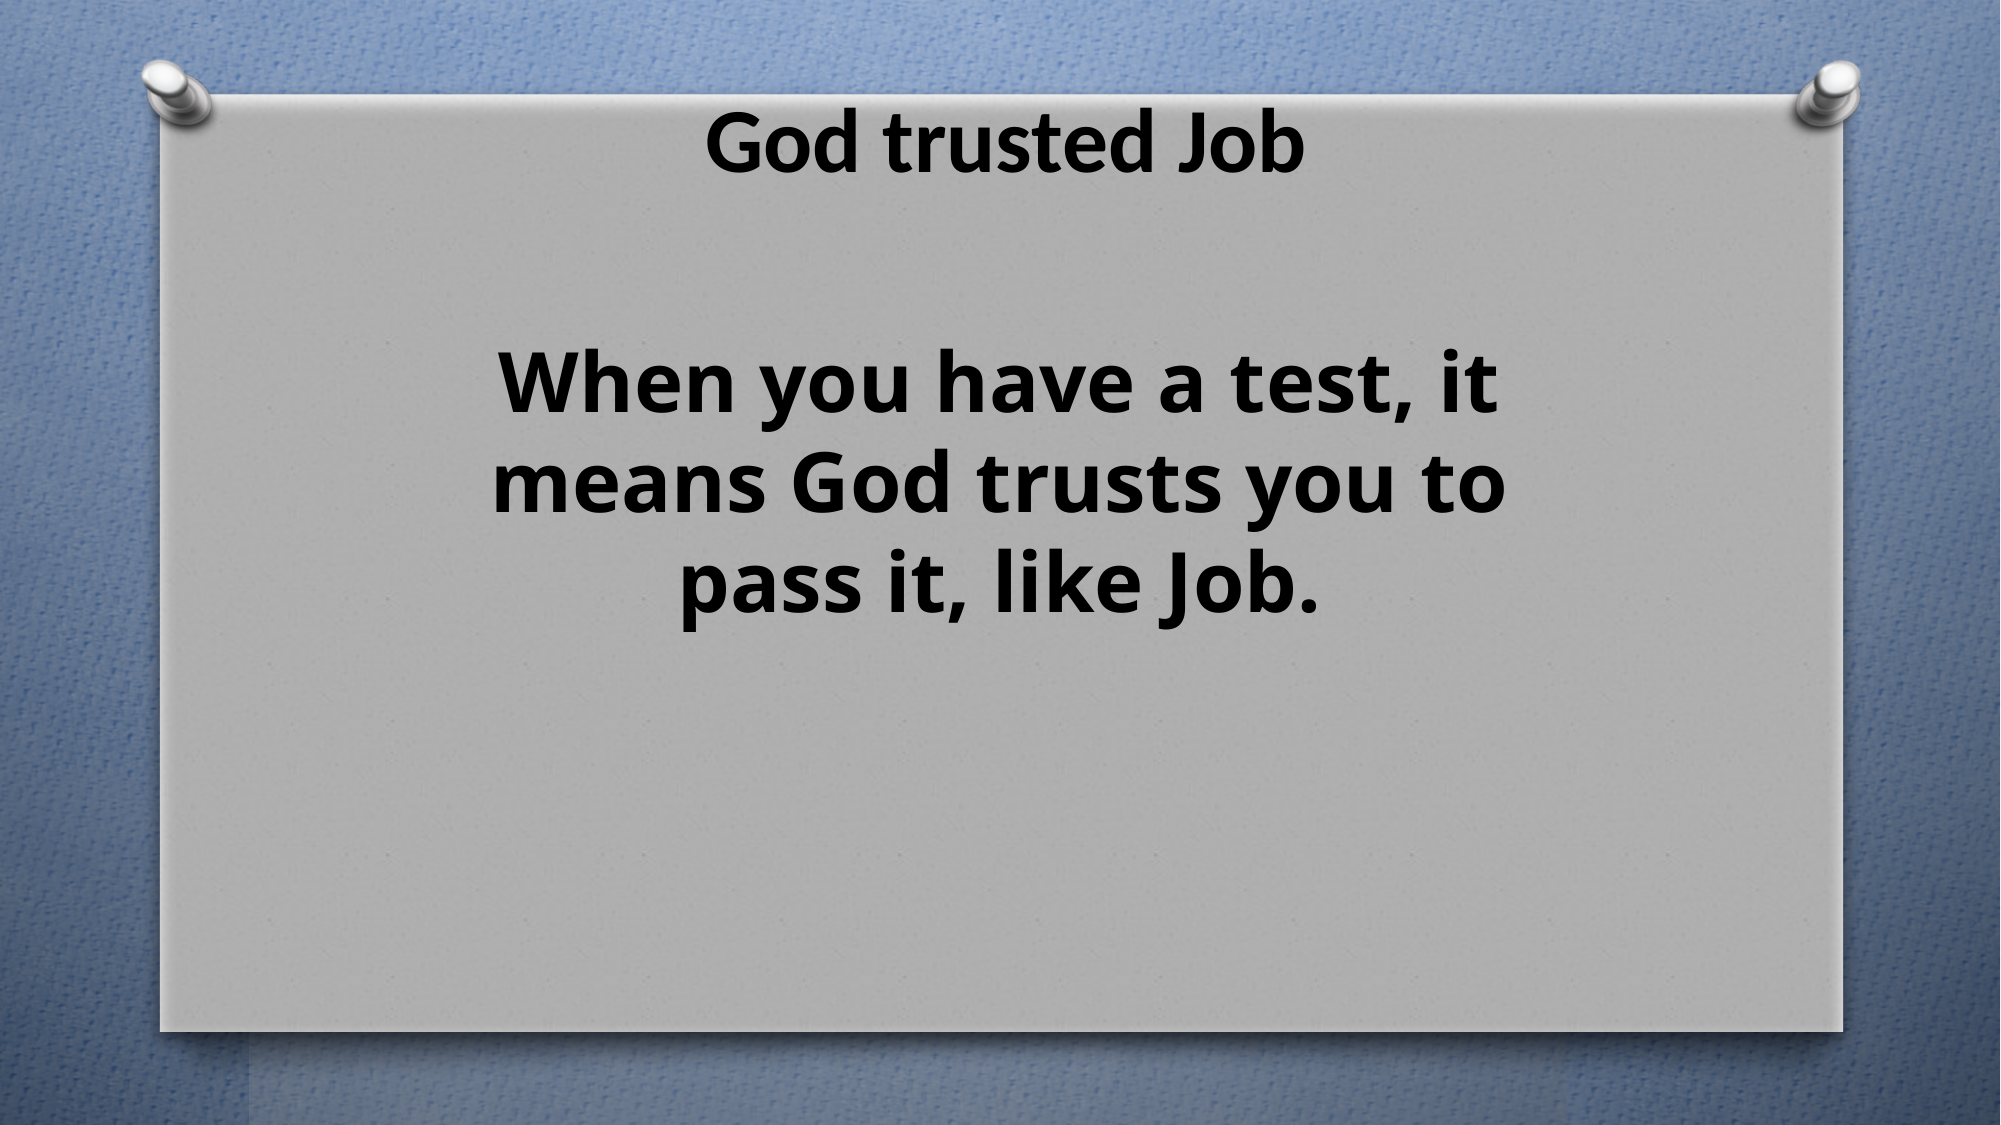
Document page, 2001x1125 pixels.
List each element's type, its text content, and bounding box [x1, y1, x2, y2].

list When you have a test, it means God trusts you to pass it, like Job. [375, 224, 1625, 939]
picture [107, 24, 256, 158]
picture [1764, 30, 1911, 161]
title God trusted Job [399, 37, 1613, 224]
